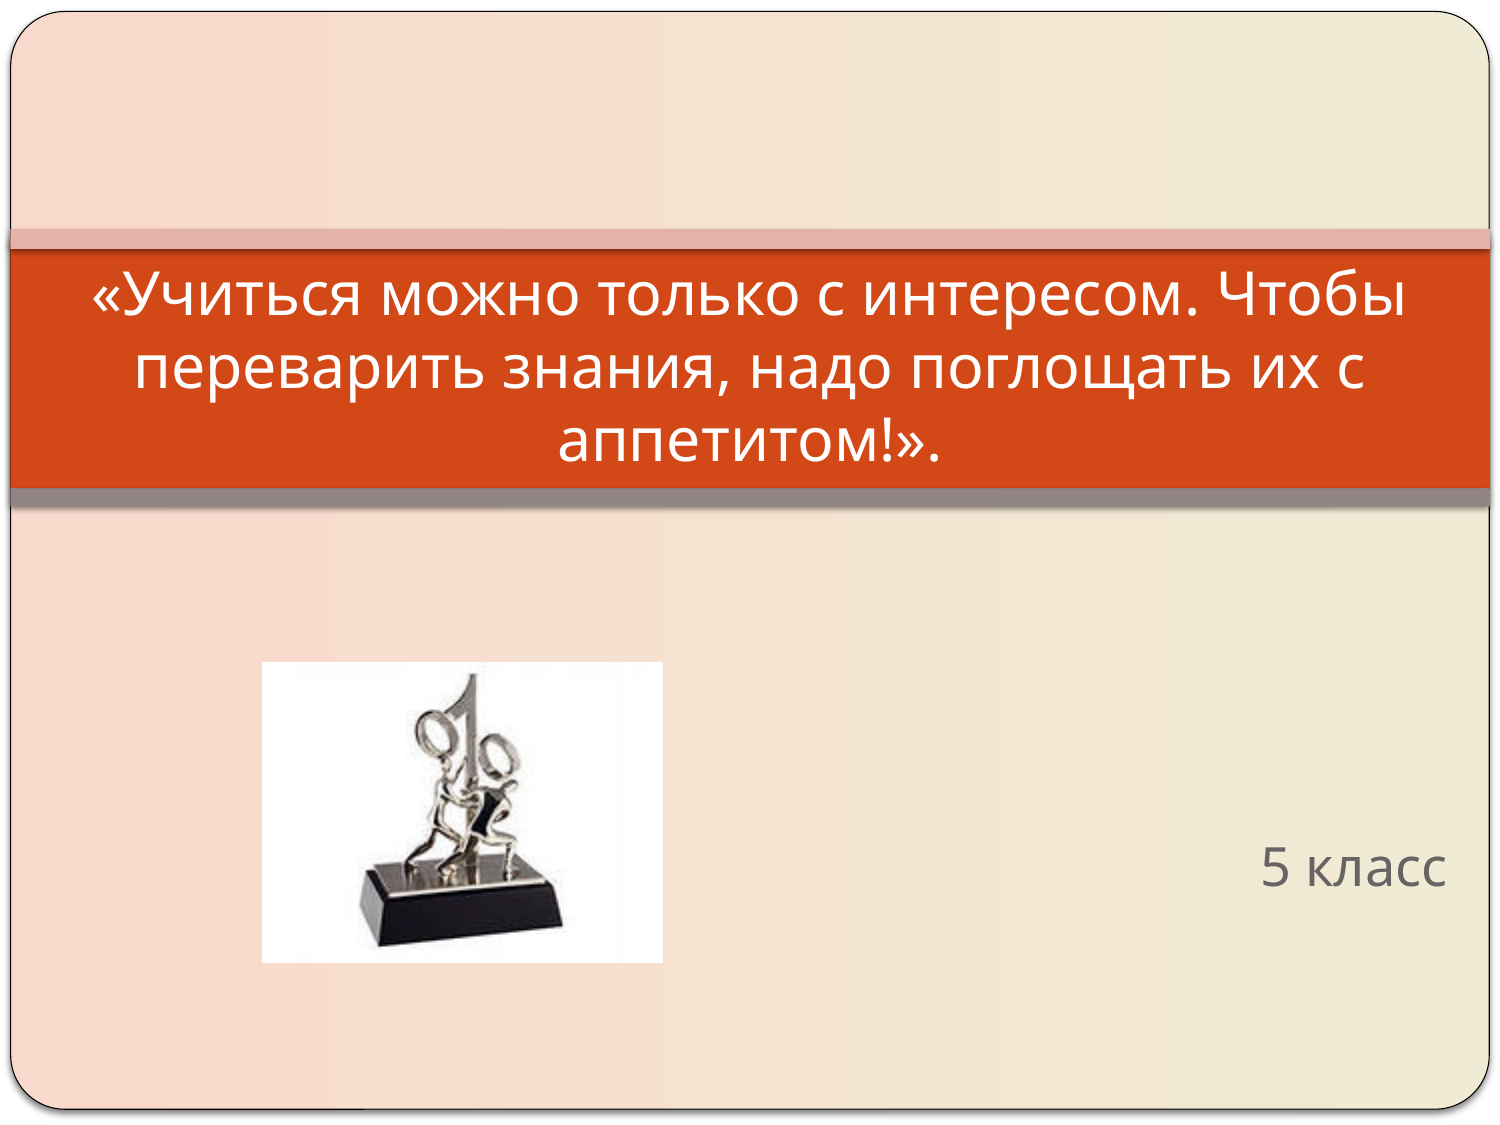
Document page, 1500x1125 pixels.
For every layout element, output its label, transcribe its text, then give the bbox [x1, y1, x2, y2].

subtitle 5 класс [412, 825, 1463, 1088]
title «Учиться можно только с интересом. Чтобы переварить знания, надо поглощать их с аппетитом!». [75, 247, 1425, 489]
picture [262, 662, 663, 963]
